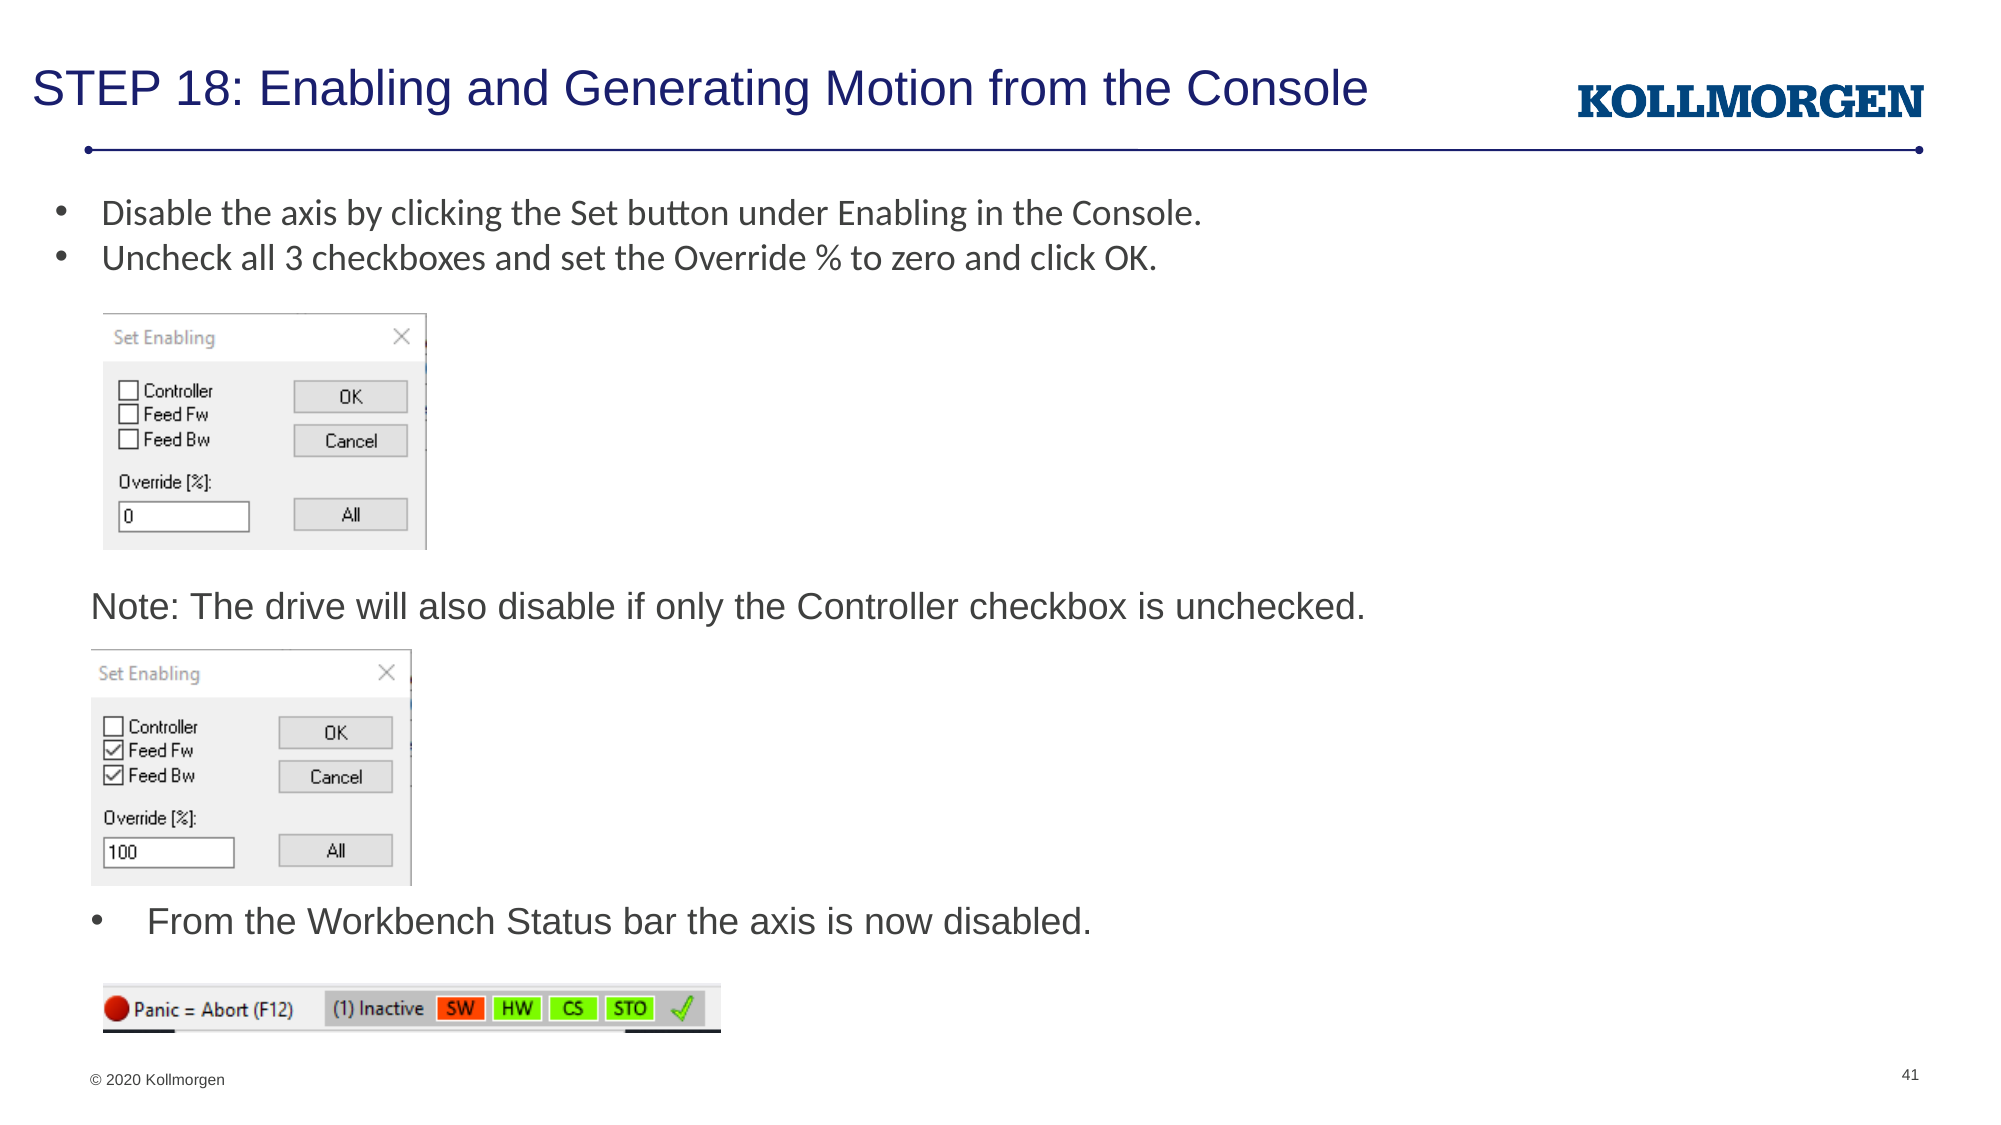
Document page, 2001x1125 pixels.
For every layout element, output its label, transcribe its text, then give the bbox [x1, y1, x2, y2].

title STEP 18: Enabling and Generating Motion from the Console [17, 48, 1743, 150]
text_box Disable the axis by clicking the Set button under Enabling in the Console. Uncheck all 3 checkboxes and set the Override % to zero and click OK. [39, 180, 1736, 376]
picture [102, 983, 721, 1033]
picture [102, 313, 427, 551]
list Note: The drive will also disable if only the Controller checkbox is unchecked. From the Workbench Status bar the axis is now disabled. [90, 214, 1918, 975]
picture [91, 649, 412, 887]
picture [1743, 84, 1924, 118]
